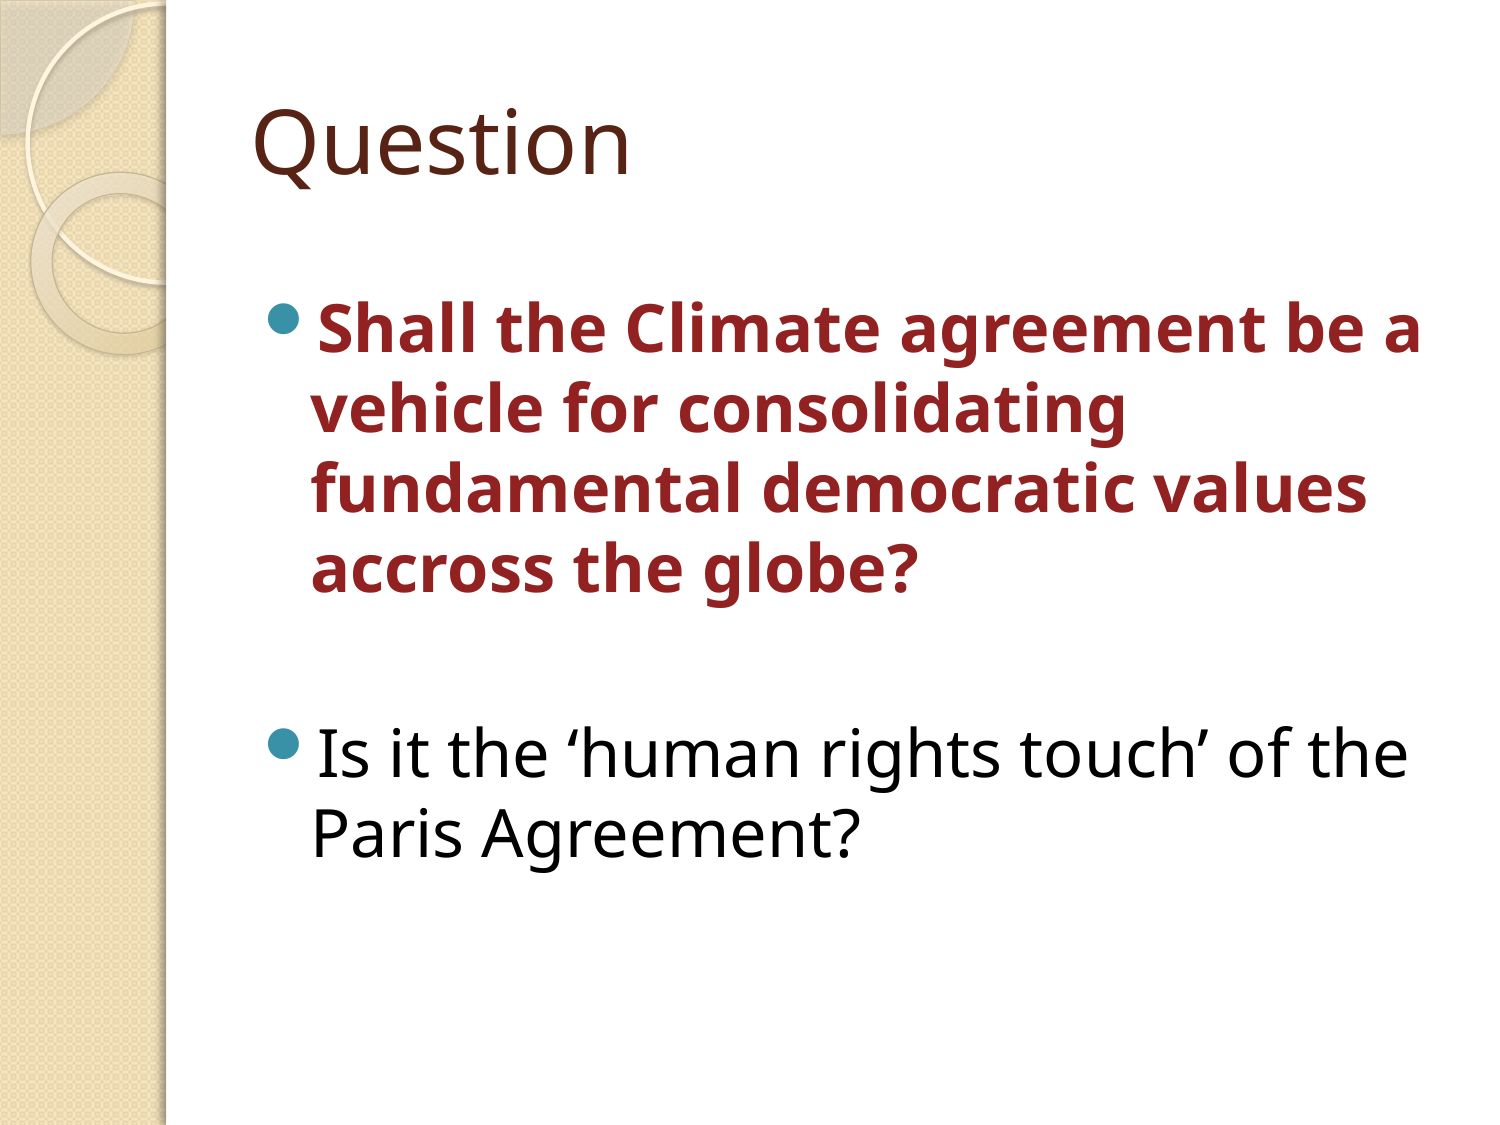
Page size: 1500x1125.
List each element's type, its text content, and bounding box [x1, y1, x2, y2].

list Shall the Climate agreement be a vehicle for consolidating fundamental democratic values accross the globe? Is it the ‘human rights touch’ of the Paris Agreement? [235, 185, 1466, 1025]
title Question [235, 45, 1466, 185]
